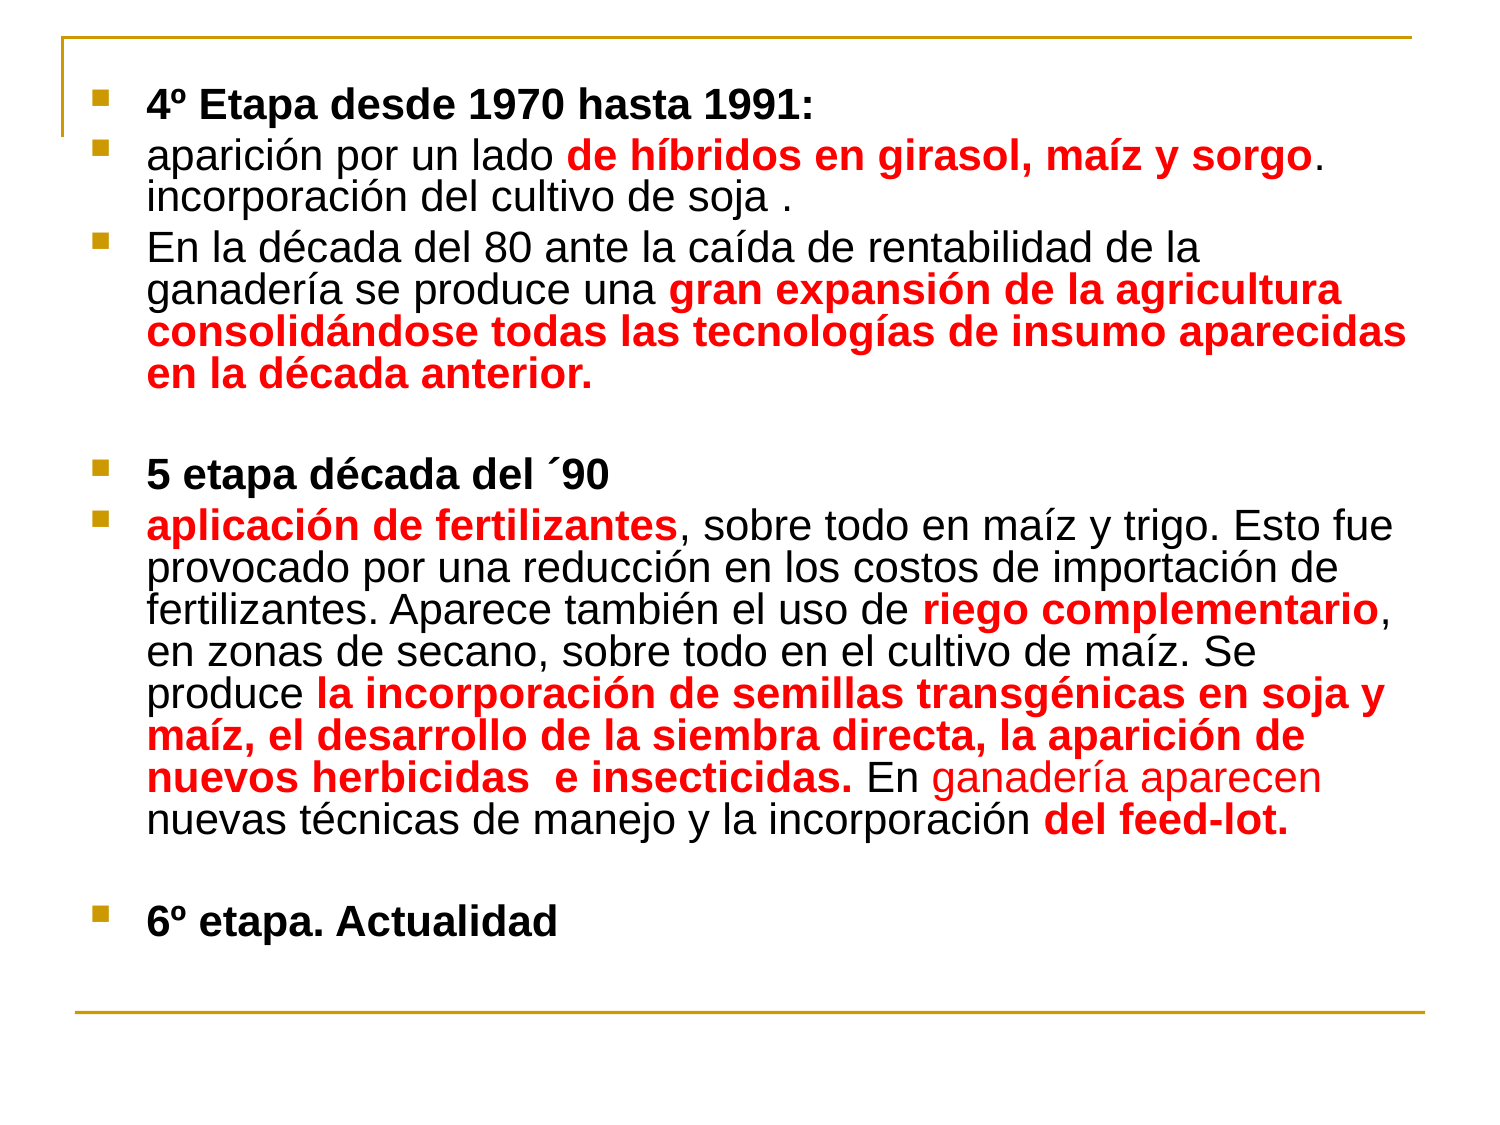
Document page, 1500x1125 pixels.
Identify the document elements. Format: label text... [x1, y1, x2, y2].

list 4º Etapa desde 1970 hasta 1991: aparición por un lado de híbridos en girasol, maíz y sorgo. incorporación del cultivo de soja . En la década del 80 ante la caída de rentabilidad de la ganadería se produce una gran expansión de la agricultura consolidándose todas las tecnologías de insumo aparecidas en la década anterior. 5 etapa década del ´90 aplicación de fertilizantes, sobre todo en maíz y trigo. Esto fue provocado por una reducción en los costos de importación de fertilizantes. Aparece también el uso de riego complementario, en zonas de secano, sobre todo en el cultivo de maíz. Se produce la incorporación de semillas transgénicas en soja y maíz, el desarrollo de la siembra directa, la aparición de nuevos herbicidas e insecticidas. En ganadería aparecen nuevas técnicas de manejo y la incorporación del feed-lot. 6º etapa. Actualidad [74, 77, 1426, 1006]
